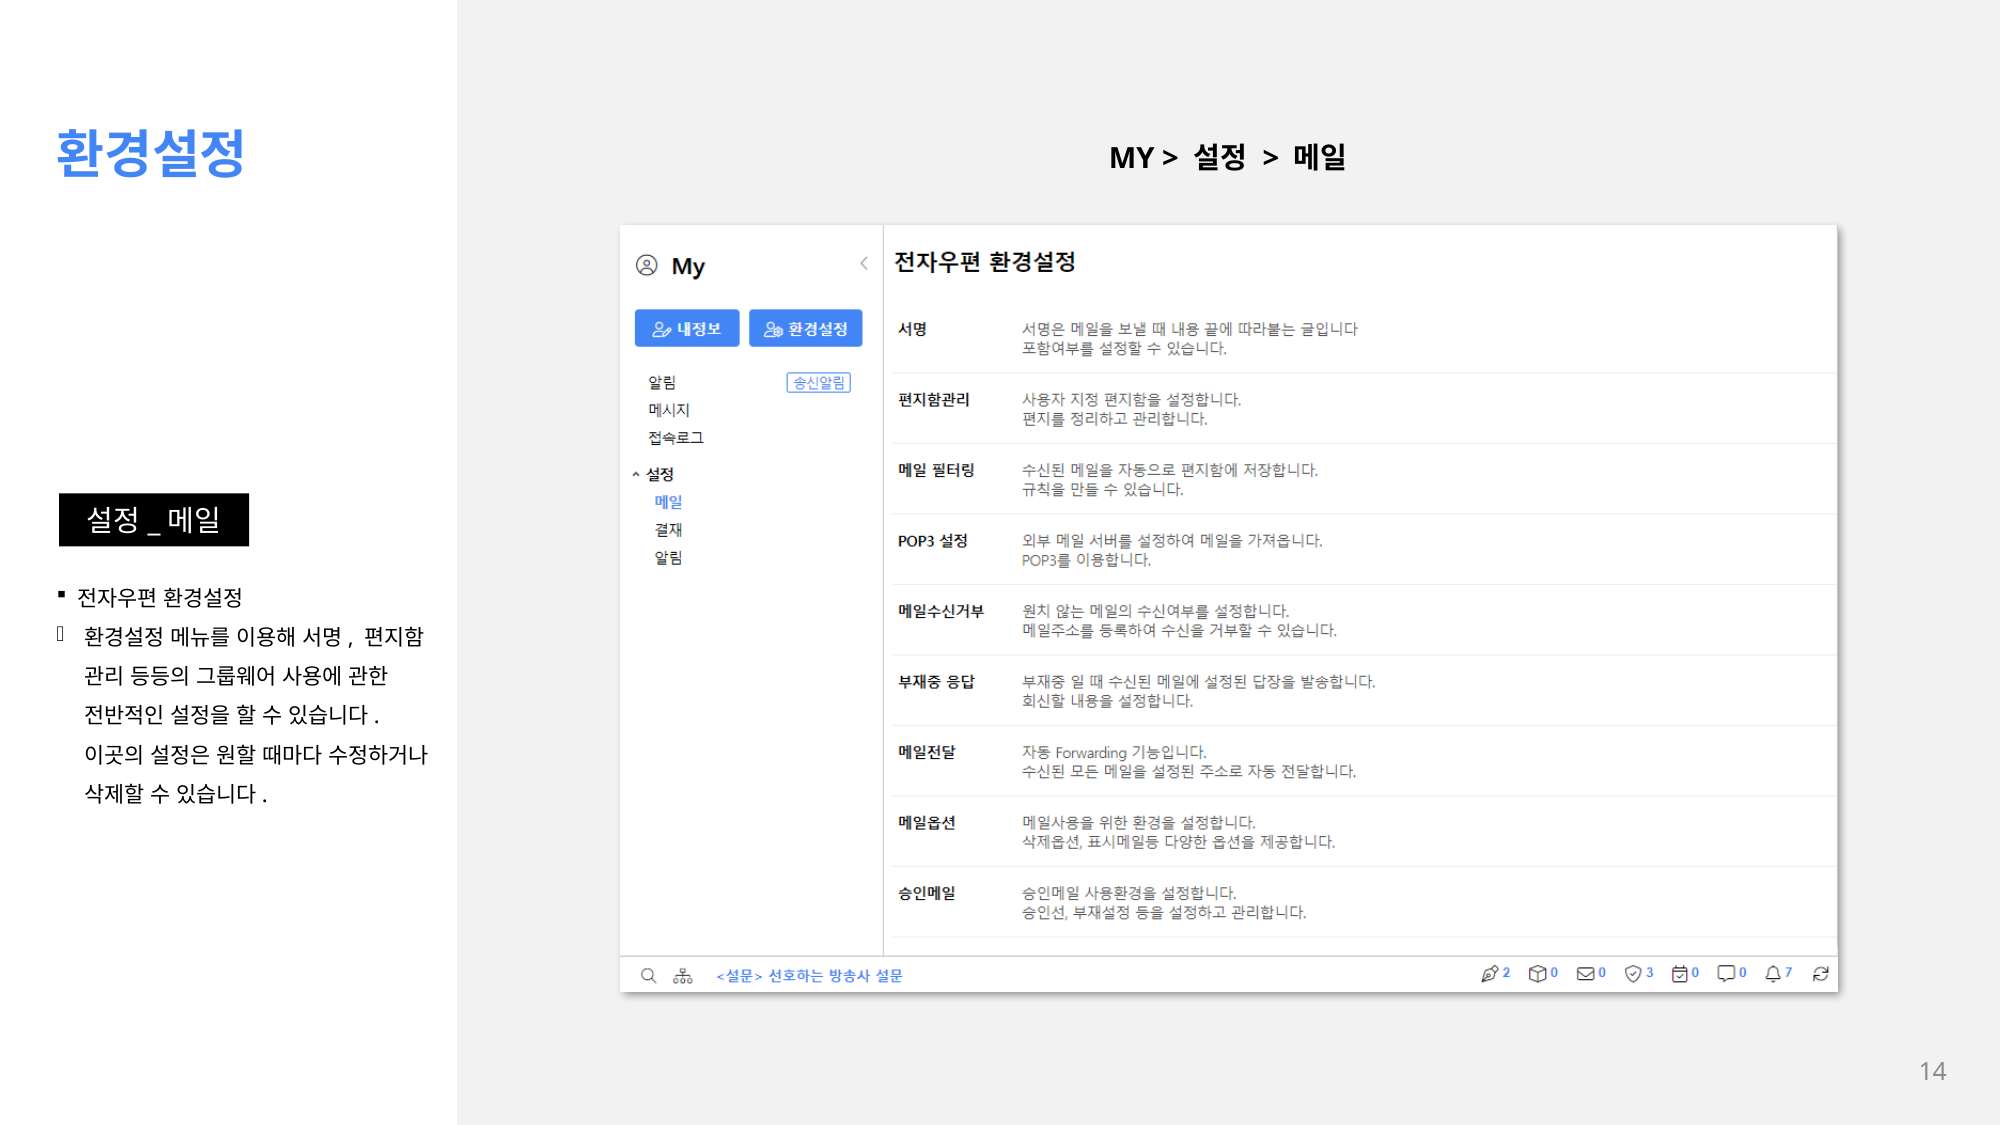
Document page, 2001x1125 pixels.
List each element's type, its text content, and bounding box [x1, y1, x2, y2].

text_box MY > 설정 > 메일 [456, 114, 2000, 182]
picture [620, 225, 1838, 992]
text_box 전자우편 환경설정 환경설정 메뉴를 이용해 서명, 편지함 관리 등등의 그룹웨어 사용에 관한 전반적인 설정을 할 수 있습니다. 이곳의 설정은 원할 때마다 수정하거나 삭제할 수 있습니다. [41, 563, 457, 854]
text_box 환경설정 [41, 114, 410, 192]
text_box 설정_메일 [58, 492, 250, 548]
